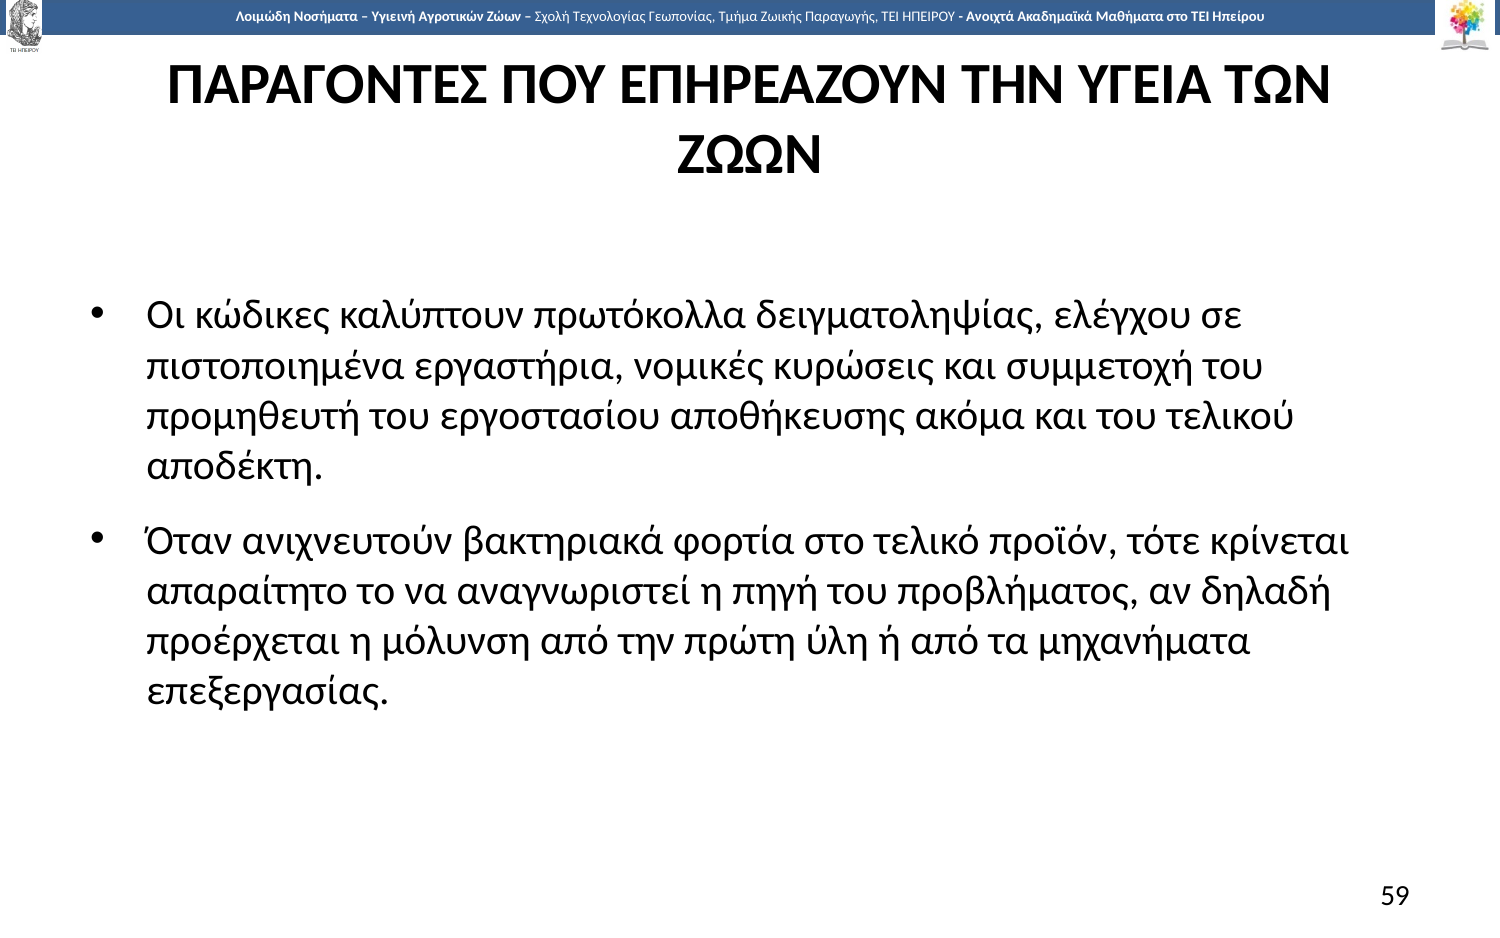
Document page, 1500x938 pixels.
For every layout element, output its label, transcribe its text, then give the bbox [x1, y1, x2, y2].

list Οι κώδικες καλύπτουν πρωτόκολλα δειγματοληψίας, ελέγχου σε πιστοποιημένα εργαστήρια, νομικές κυρώσεις και συμμετοχή του προμηθευτή του εργοστασίου αποθήκευσης ακόμα και του τελικού αποδέκτη. Όταν ανιχνευτούν βακτηριακά φορτία στο τελικό προϊόν, τότε κρίνεται απαραίτητο το να αναγνωριστεί η πηγή του προβλήματος, αν δηλαδή προέρχεται η μόλυνση από την πρώτη ύλη ή από τα μηχανήματα επεξεργασίας. [75, 279, 1425, 838]
title ΠΑΡΑΓΟΝΤΕΣ ΠΟΥ ΕΠΗΡΕΑΖΟΥΝ ΤΗΝ ΥΓΕΙΑ ΤΩΝ ΖΩΩΝ [75, 37, 1425, 194]
picture [1435, 0, 1495, 52]
slide_number 59 [1074, 868, 1425, 919]
picture [6, 0, 42, 54]
